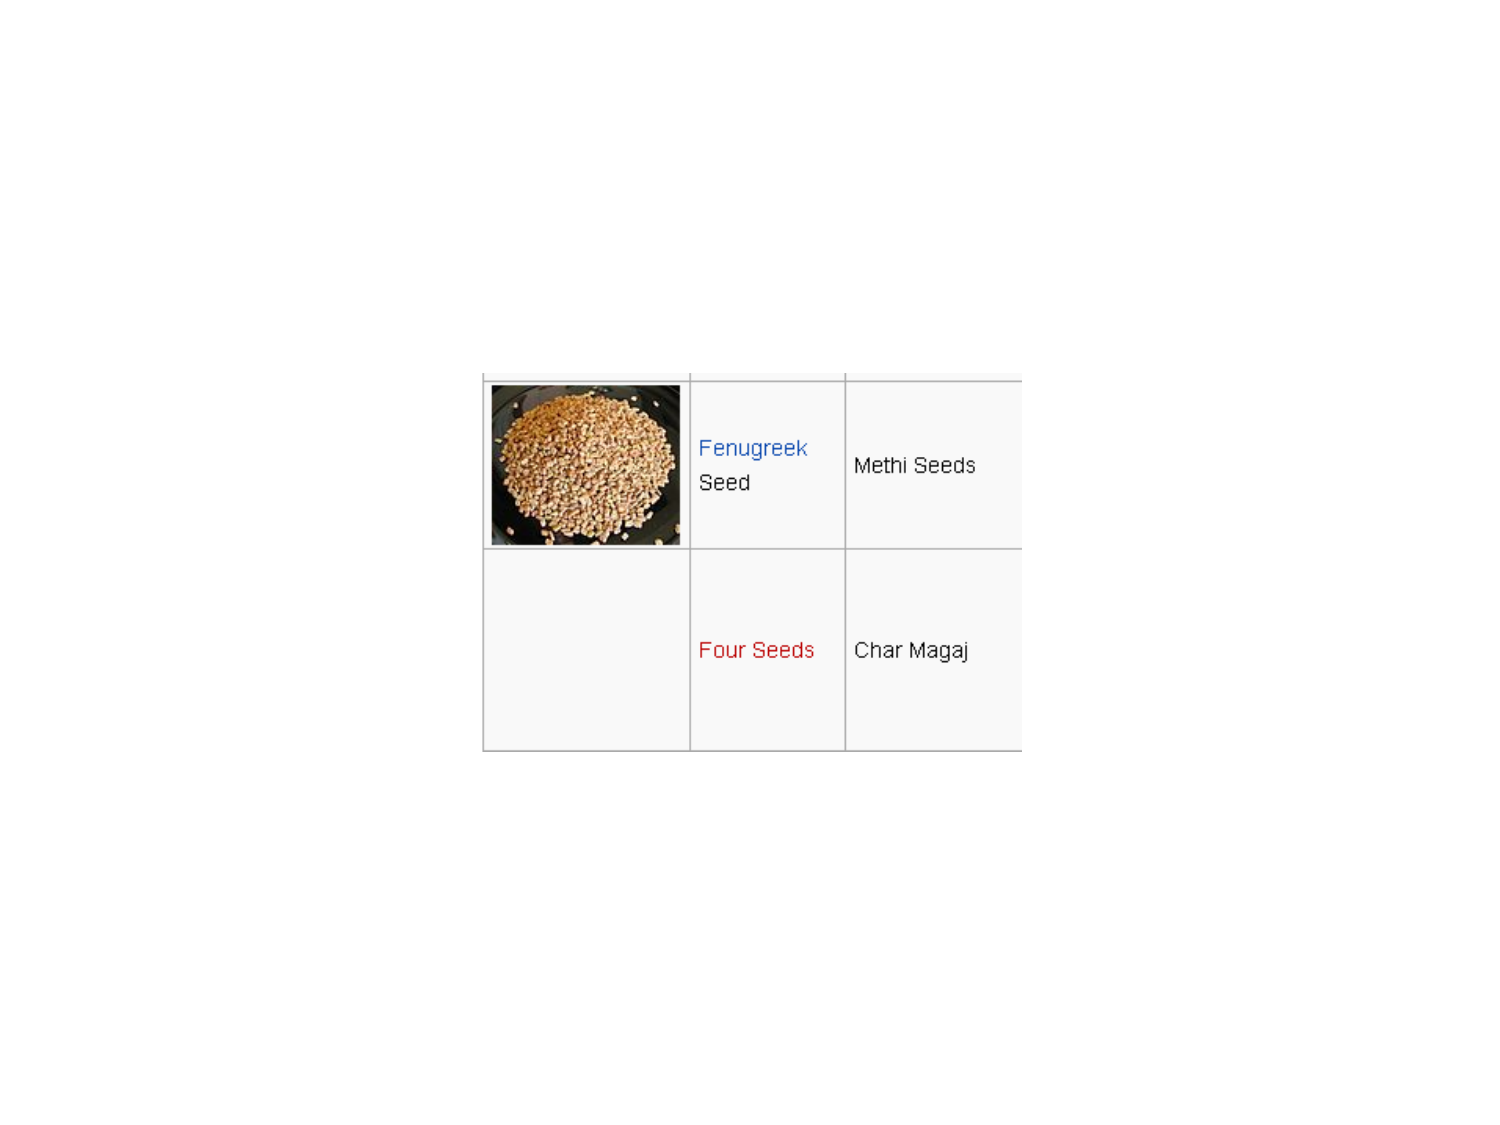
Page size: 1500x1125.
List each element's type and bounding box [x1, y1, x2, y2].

picture [478, 373, 1022, 752]
